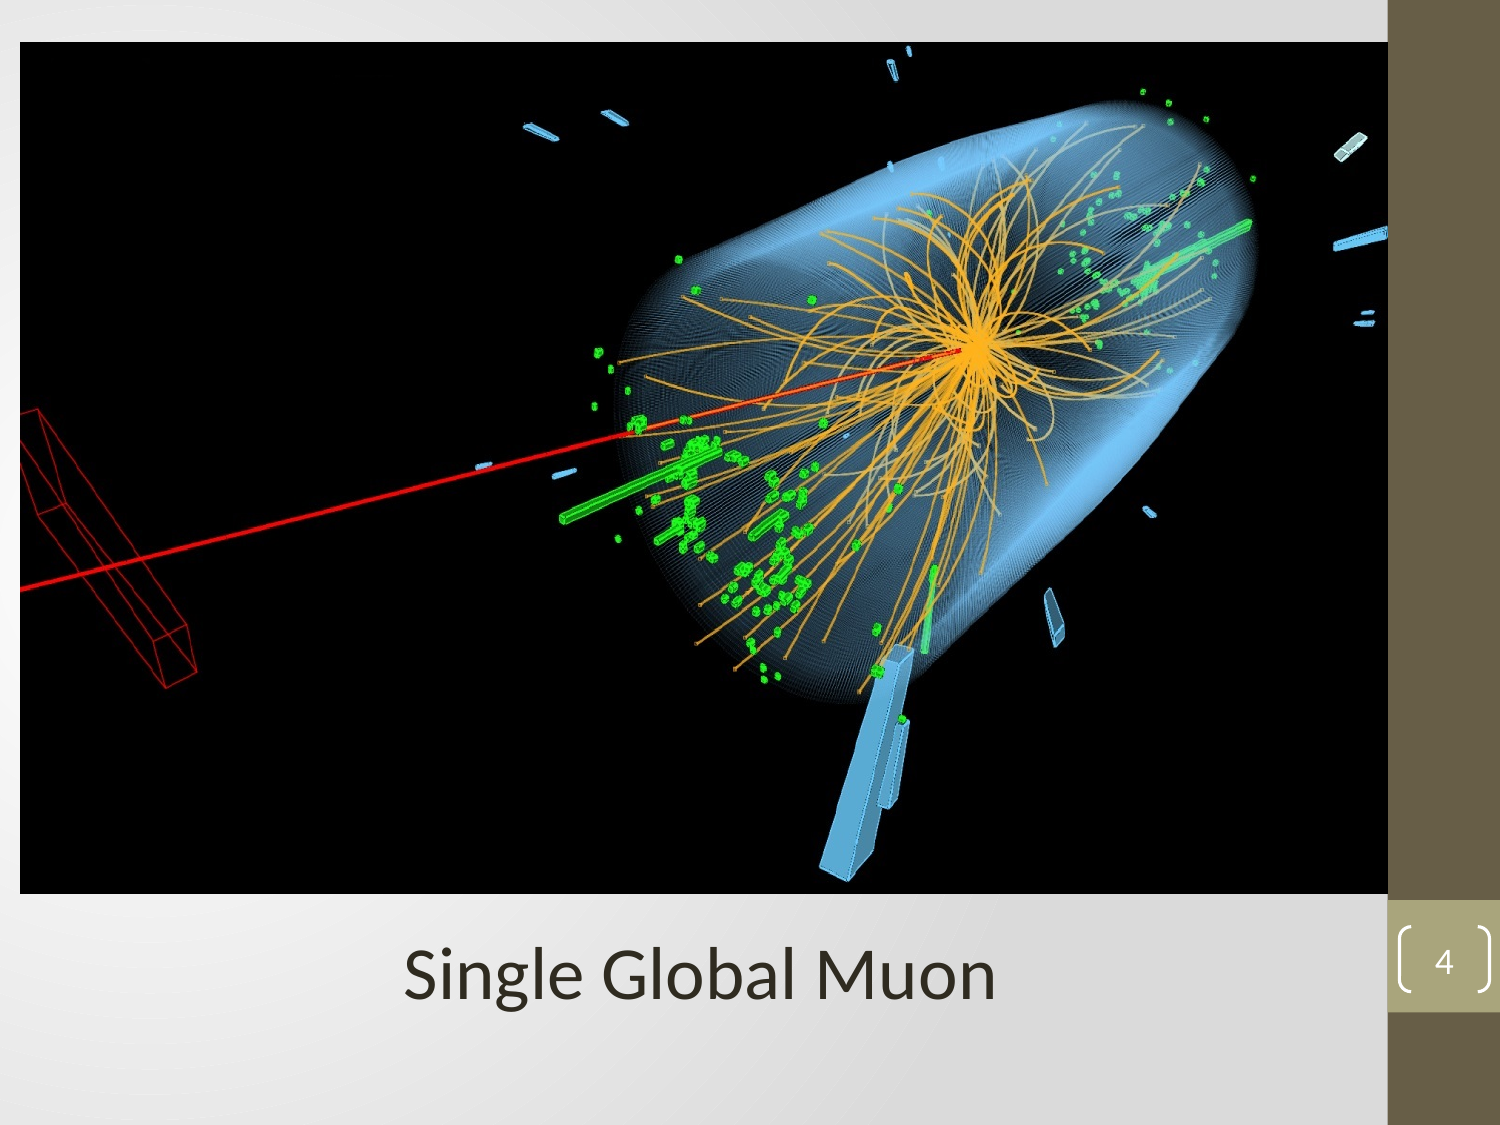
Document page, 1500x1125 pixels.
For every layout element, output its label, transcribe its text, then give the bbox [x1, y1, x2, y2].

slide_number 4 [1397, 925, 1492, 994]
picture [19, 42, 1389, 894]
list Single Global Muon [75, 916, 1325, 1050]
